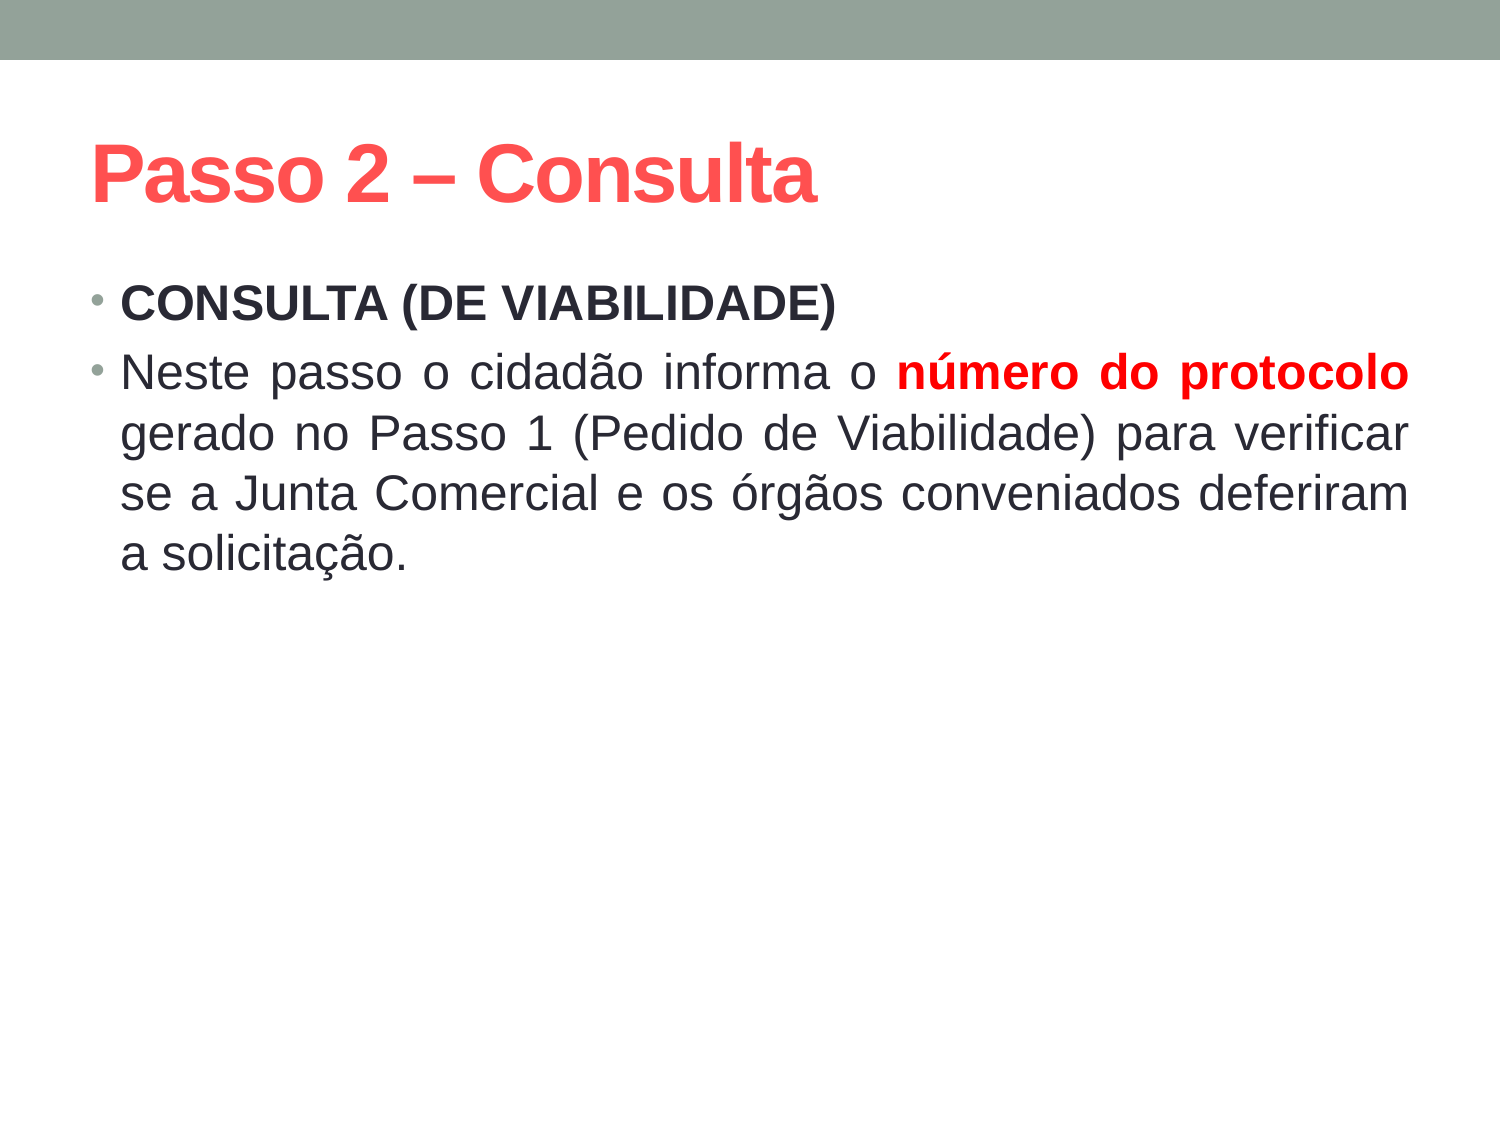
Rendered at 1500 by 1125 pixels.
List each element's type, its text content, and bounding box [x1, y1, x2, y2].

list CONSULTA (DE VIABILIDADE) Neste passo o cidadão informa o número do protocolo gerado no Passo 1 (Pedido de Viabilidade) para verificar se a Junta Comercial e os órgãos conveniados deferiram a solicitação. [75, 262, 1425, 1063]
title Passo 2 – Consulta [75, 87, 1425, 250]
